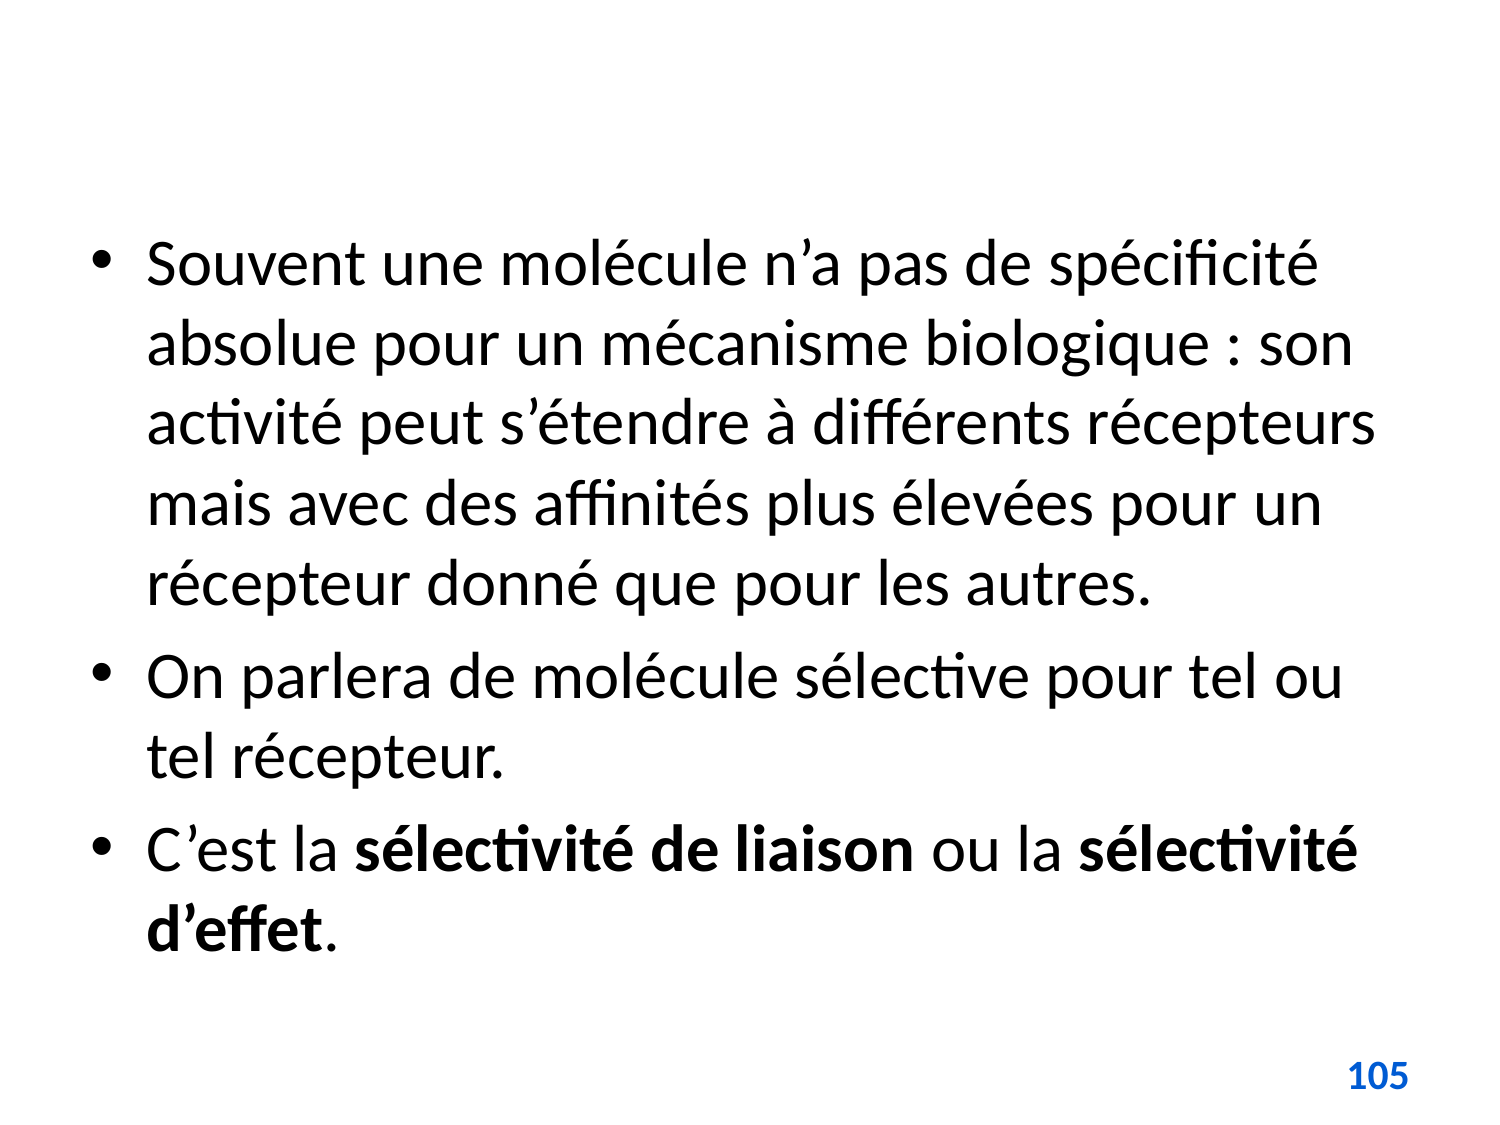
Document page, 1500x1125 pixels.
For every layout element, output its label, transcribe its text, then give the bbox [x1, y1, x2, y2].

slide_number 105 [1074, 1042, 1425, 1103]
list Souvent une molécule n’a pas de spécificité absolue pour un mécanisme biologique : son activité peut s’étendre à différents récepteurs mais avec des affinités plus élevées pour un récepteur donné que pour les autres. On parlera de molécule sélective pour tel ou tel récepteur. C’est la sélectivité de liaison ou la sélectivité d’effet. [74, 210, 1426, 1006]
